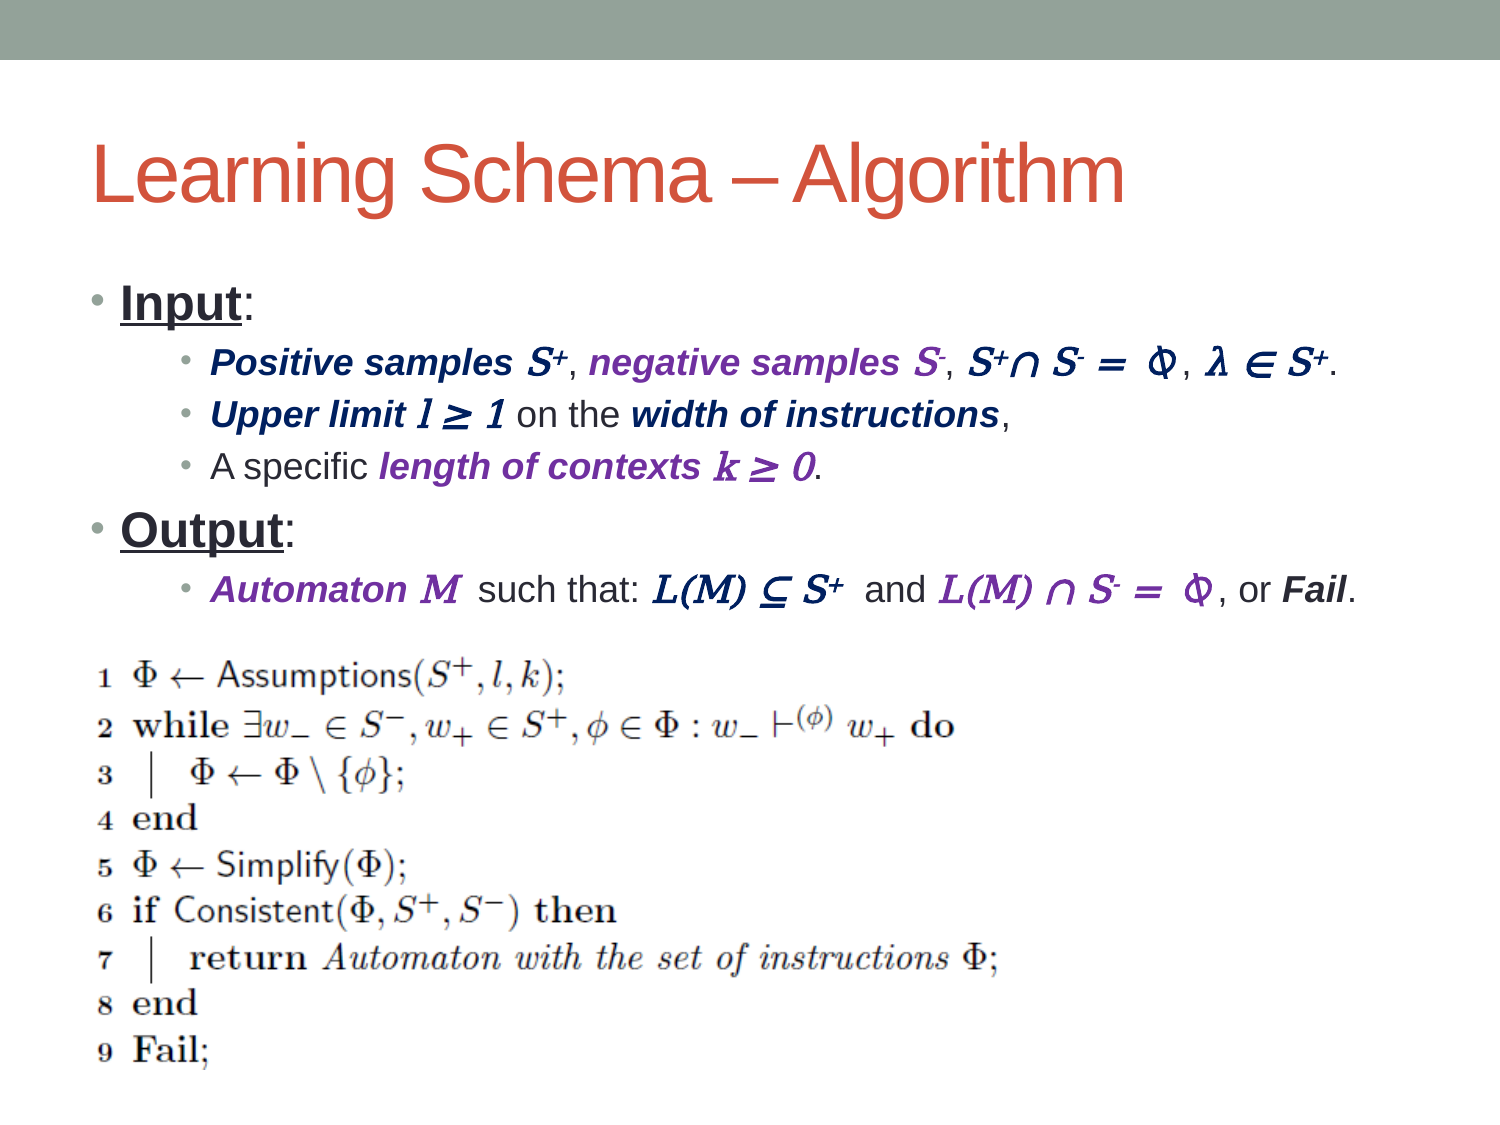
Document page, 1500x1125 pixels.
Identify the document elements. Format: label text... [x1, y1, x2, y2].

list Input: Positive samples S+, negative samples S-, S+∩ S- = ⍉, λ ∊ S+. Upper limit l ≥ 1 on the width of instructions, A specific length of contexts k ≥ 0. Output: Automaton M such that: L(M) ⊆ S+ and L(M) ∩ S- = ⍉, or Fail. [75, 262, 1425, 1063]
picture [96, 656, 999, 1070]
title Learning Schema – Algorithm [75, 87, 1425, 250]
